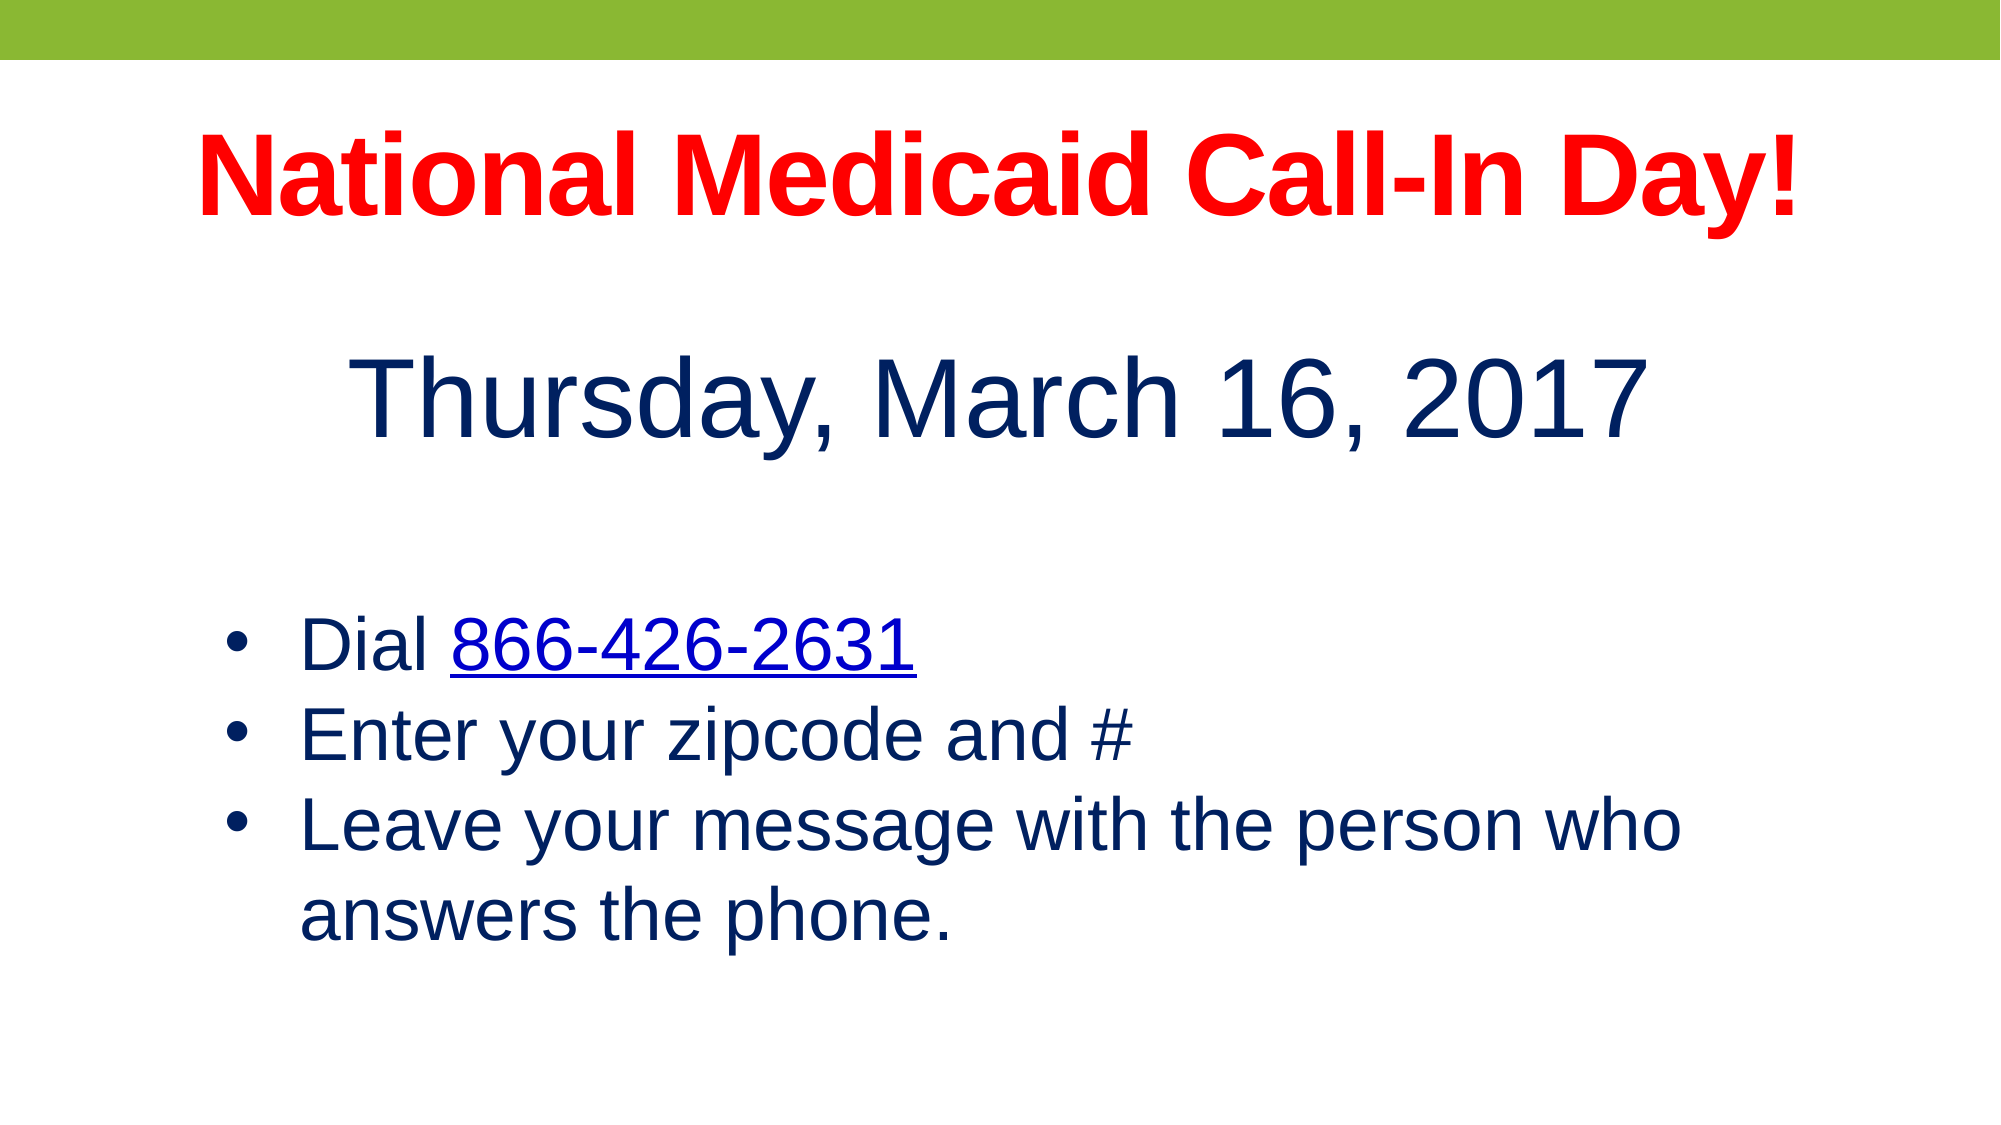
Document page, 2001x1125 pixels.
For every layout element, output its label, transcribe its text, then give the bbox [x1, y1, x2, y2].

title National Medicaid Call-In Day! [99, 87, 1900, 250]
text_box Thursday, March 16, 2017 Dial 866-426-2631 Enter your zipcode and # Leave your message with the person who answers the phone. [210, 317, 1790, 1098]
